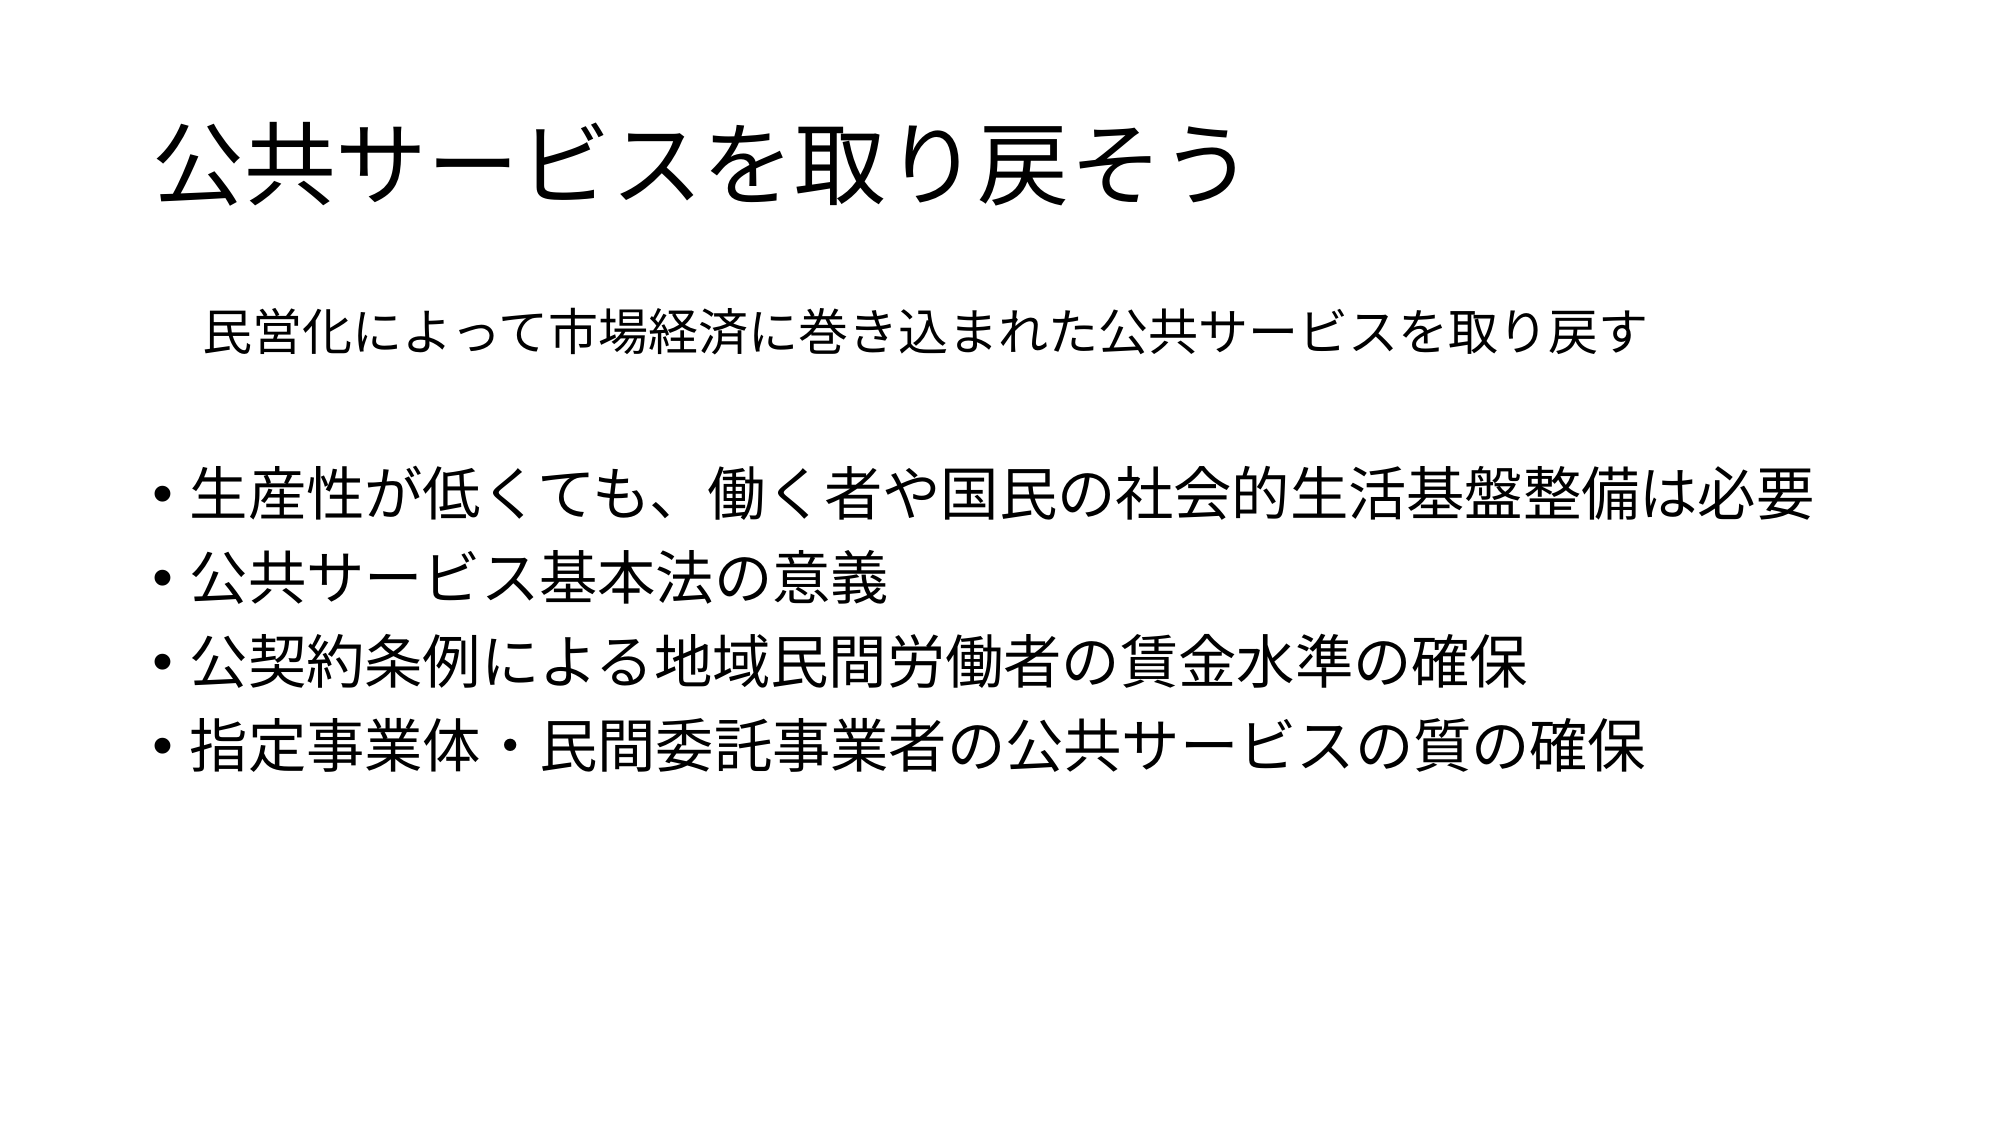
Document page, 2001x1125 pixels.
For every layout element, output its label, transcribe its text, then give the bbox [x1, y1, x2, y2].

list 民営化によって市場経済に巻き込まれた公共サービスを取り戻す 生産性が低くても、働く者や国民の社会的生活基盤整備は必要 公共サービス基本法の意義 公契約条例による地域民間労働者の賃金水準の確保 指定事業体・民間委託事業者の公共サービスの質の確保 [137, 299, 1863, 1014]
title 公共サービスを取り戻そう [137, 59, 1863, 278]
